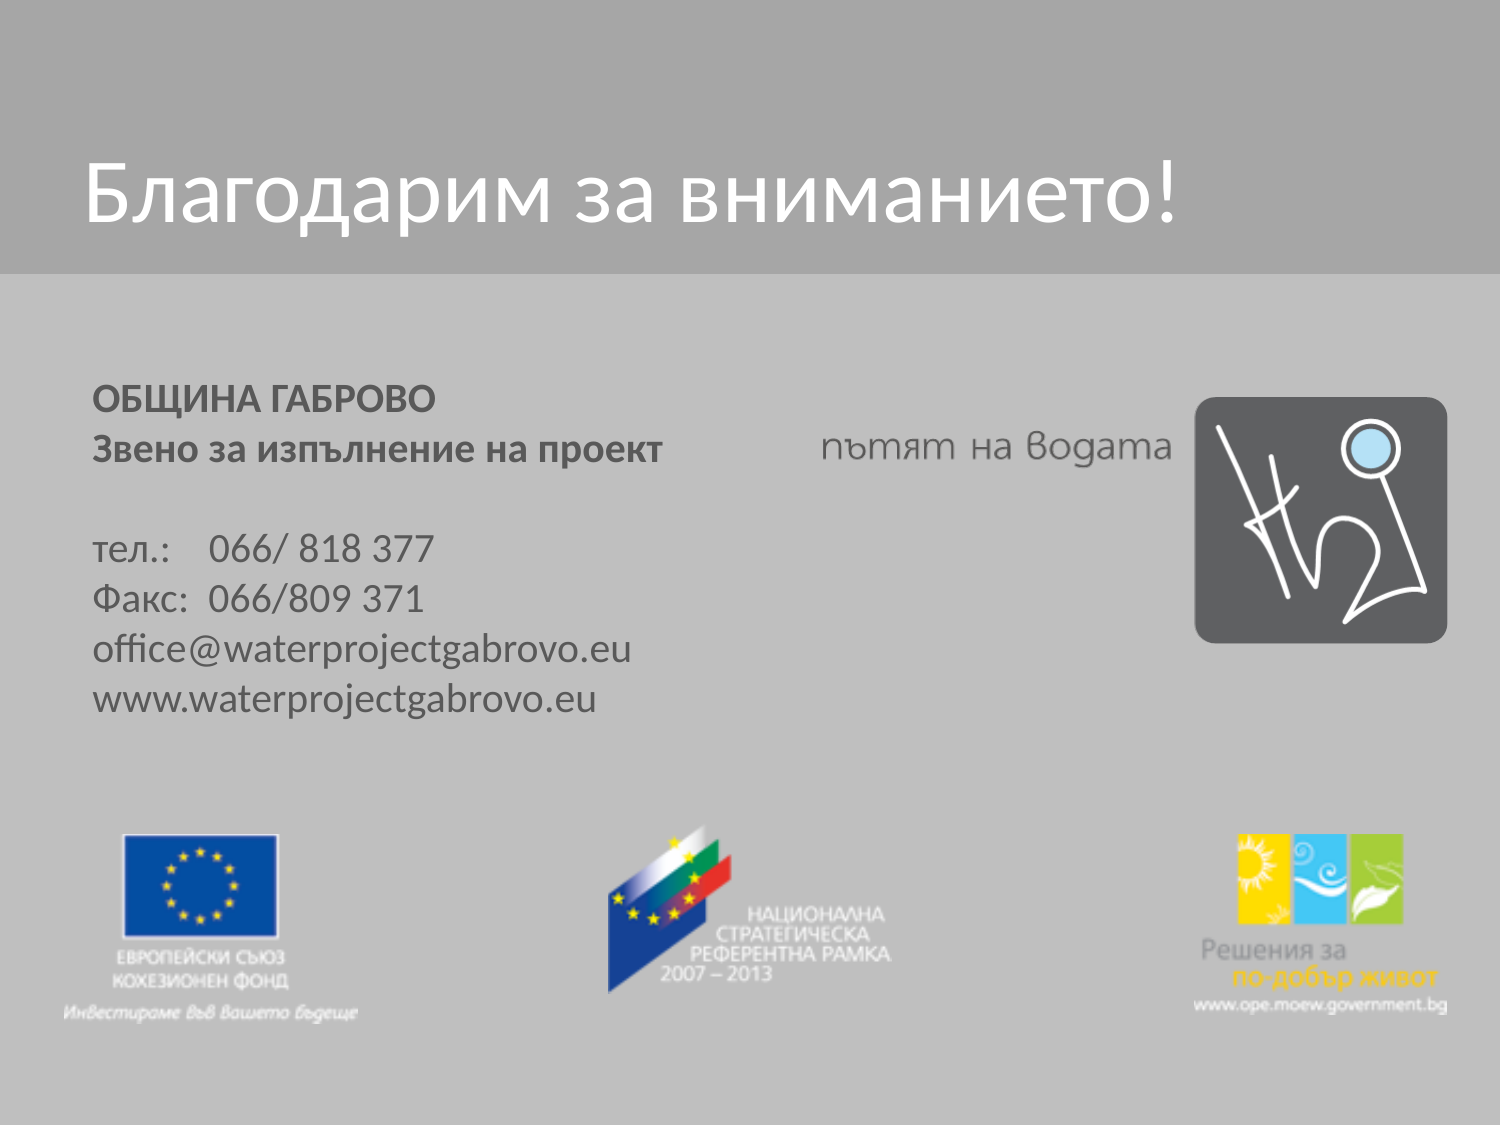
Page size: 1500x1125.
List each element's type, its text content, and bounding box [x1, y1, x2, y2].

text_box ОБЩИНА ГАБРОВО Звено за изпълнение на проект тел.: 066/ 818 377 Факс: 066/809 371 office@waterprojectgabrovo.eu www.waterprojectgabrovo.eu [77, 363, 1448, 979]
text_box Благодарим за вниманието! [5, 91, 1356, 279]
picture [608, 823, 892, 995]
picture [64, 833, 359, 1024]
picture [1194, 833, 1448, 1015]
text_box [0, 0, 1500, 277]
picture [823, 396, 1449, 644]
